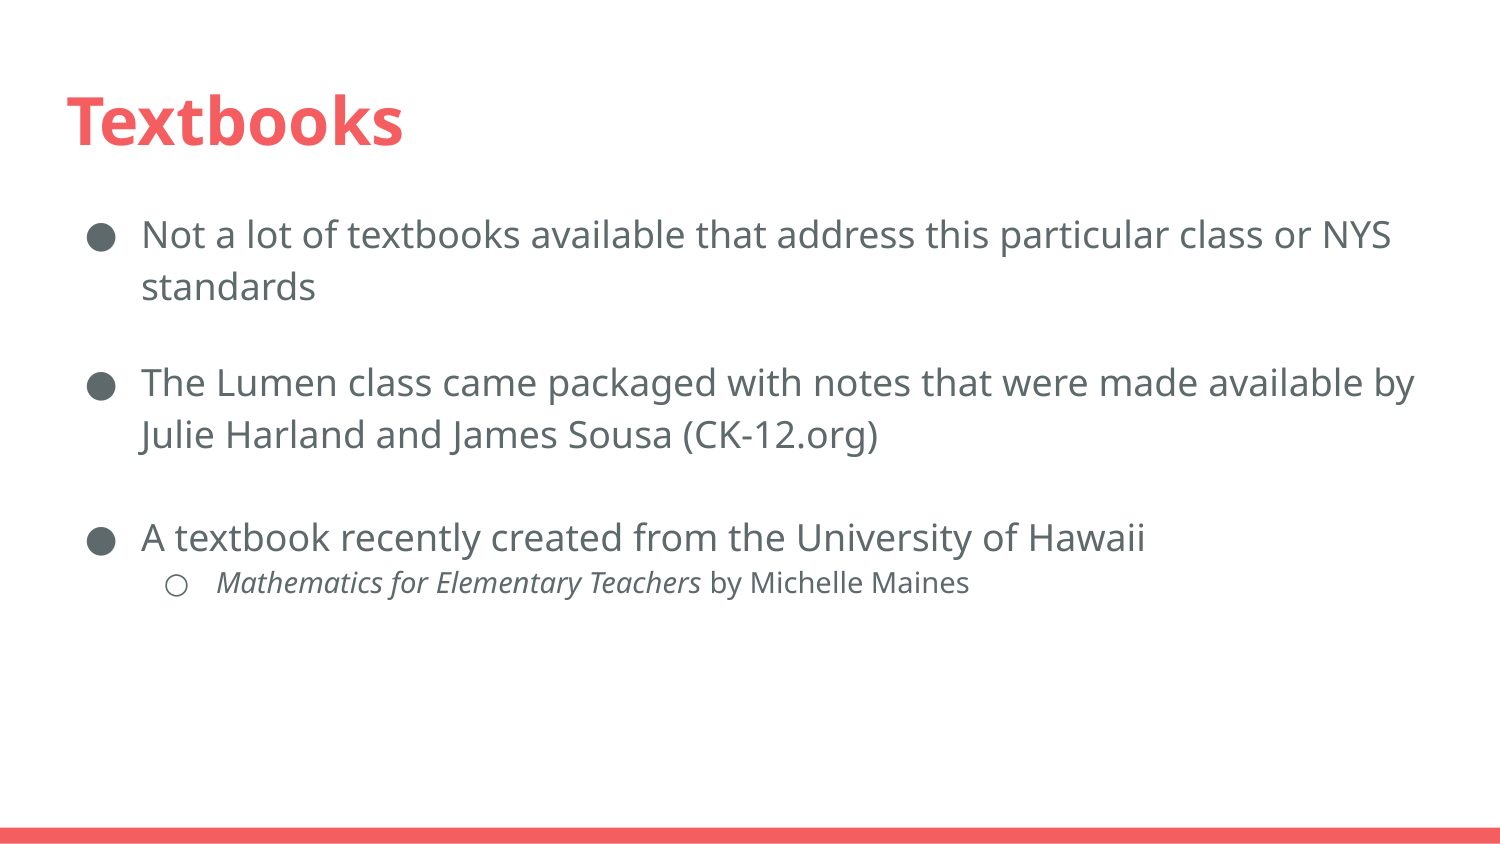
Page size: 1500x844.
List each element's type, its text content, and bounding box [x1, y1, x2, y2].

list Not a lot of textbooks available that address this particular class or NYS standards The Lumen class came packaged with notes that were made available by Julie Harland and James Sousa (CK-12.org) A textbook recently created from the University of Hawaii Mathematics for Elementary Teachers by Michelle Maines [51, 189, 1449, 750]
title Textbooks [51, 64, 1449, 167]
